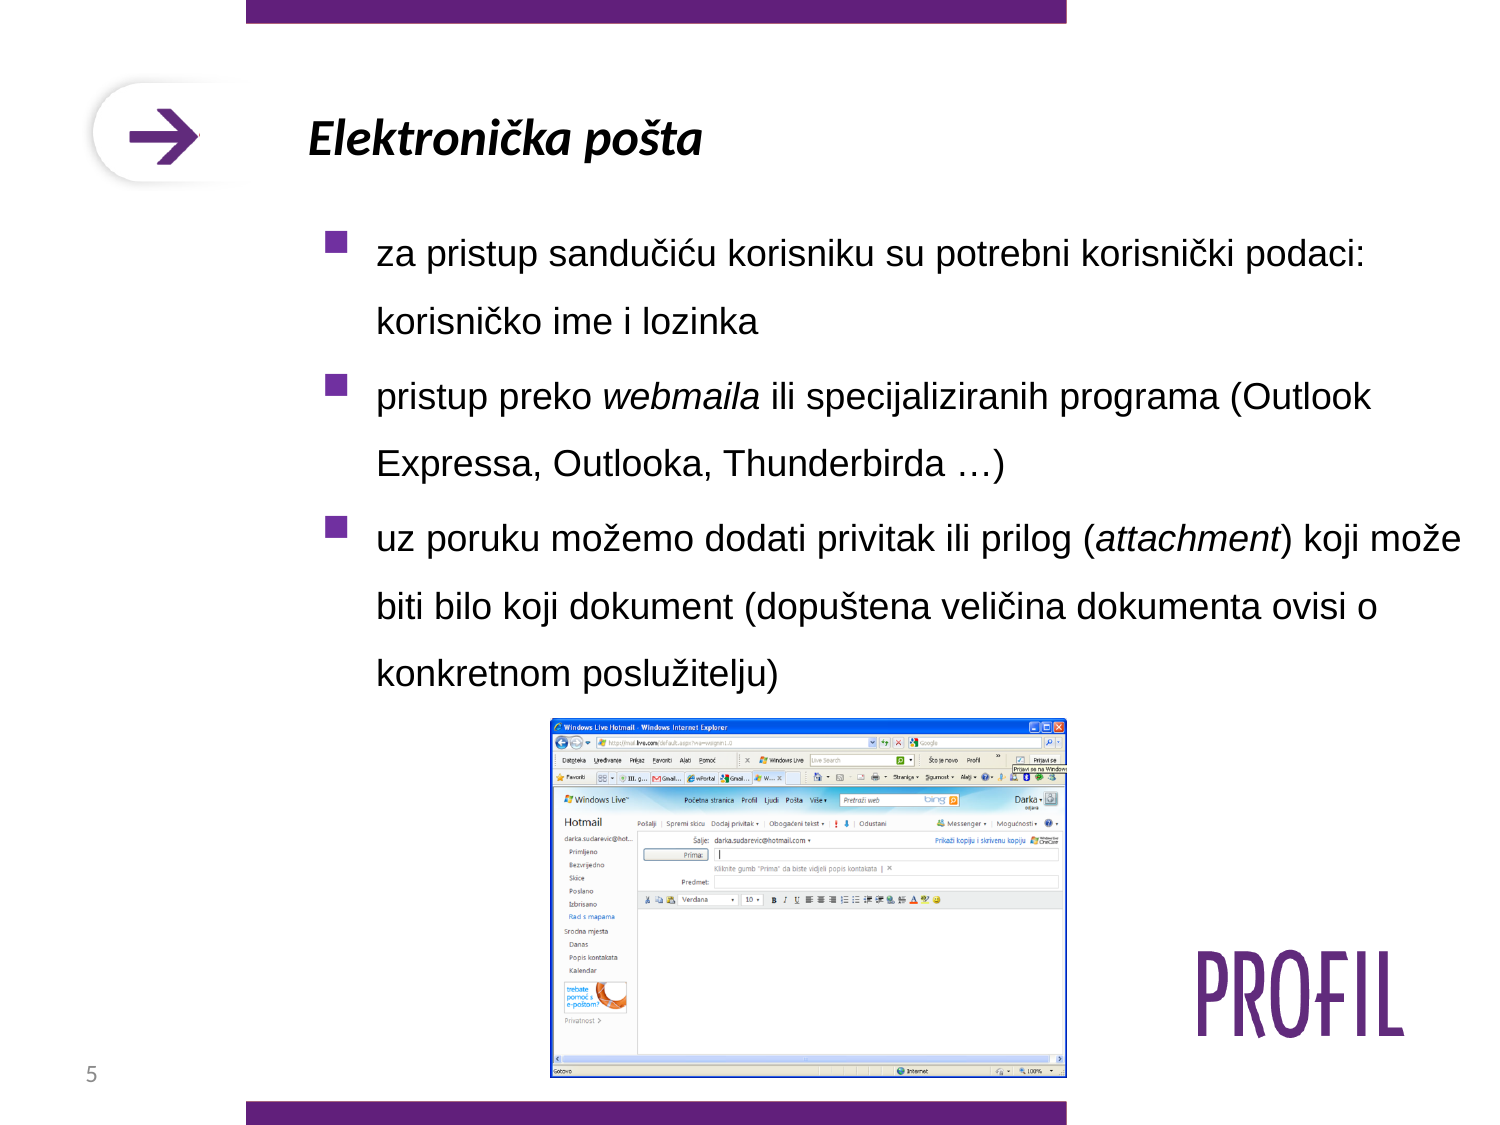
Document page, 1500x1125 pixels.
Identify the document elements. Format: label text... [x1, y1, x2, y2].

title Elektronička pošta [292, 81, 1430, 188]
picture [82, 73, 307, 191]
picture [550, 718, 1067, 1079]
picture [1195, 949, 1407, 1039]
slide_number 5 [70, 1042, 421, 1103]
list za pristup sandučiću korisniku su potrebni korisnički podaci: korisničko ime i lozinka pristup preko webmaila ili specijaliziranih programa (Outlook Expressa, Outlooka, Thunderbirda …) uz poruku možemo dodati privitak ili prilog (attachment) koji može biti bilo koji dokument (dopuštena veličina dokumenta ovisi o konkretnom poslužitelju) [304, 198, 1500, 942]
